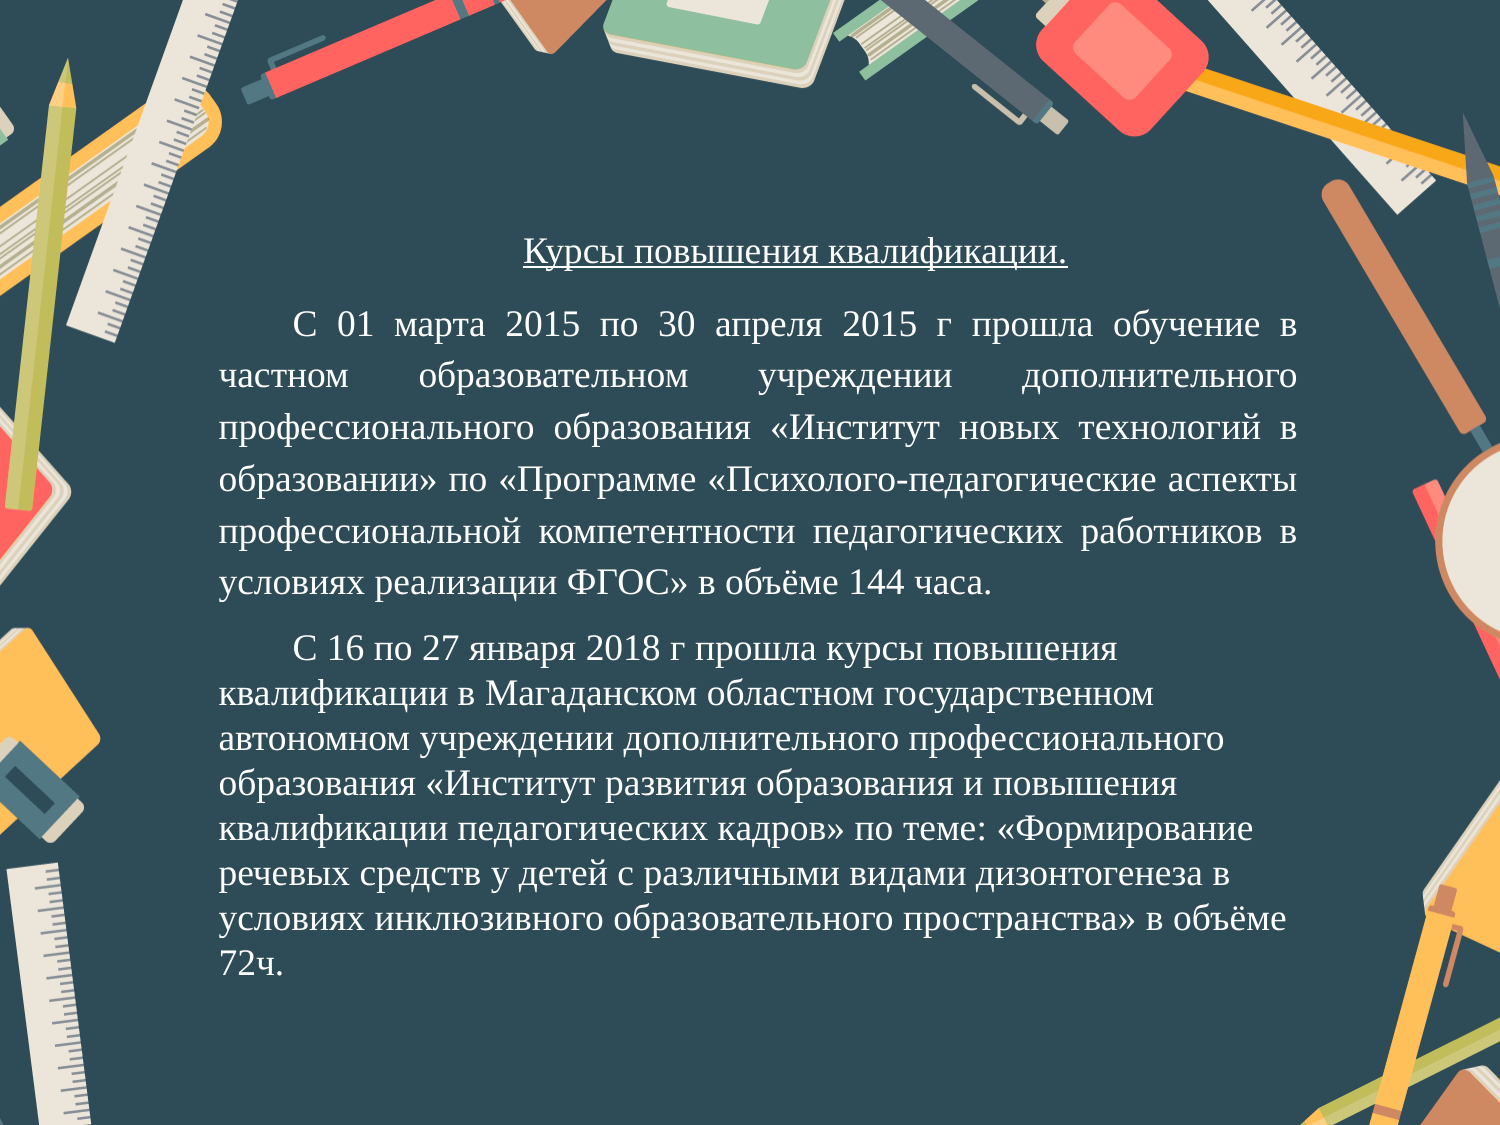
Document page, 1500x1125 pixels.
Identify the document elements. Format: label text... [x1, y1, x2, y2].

picture [0, 0, 1500, 1125]
text_box Курсы повышения квалификации. С 01 марта 2015 по 30 апреля 2015 г прошла обучение в частном образовательном учреждении дополнительного профессионального образования «Институт новых технологий в образовании» по «Программе «Психолого-педагогические аспекты профессиональной компетентности педагогических работников в условиях реализации ФГОС» в объёме 144 часа. С 16 по 27 января 2018 г прошла курсы повышения квалификации в Магаданском областном государственном автономном учреждении дополнительного профессионального образования «Институт развития образования и повышения квалификации педагогических кадров» по теме: «Формирование речевых средств у детей с различными видами дизонтогенеза в условиях инклюзивного образовательного пространства» в объёме 72ч. [203, 211, 1314, 991]
